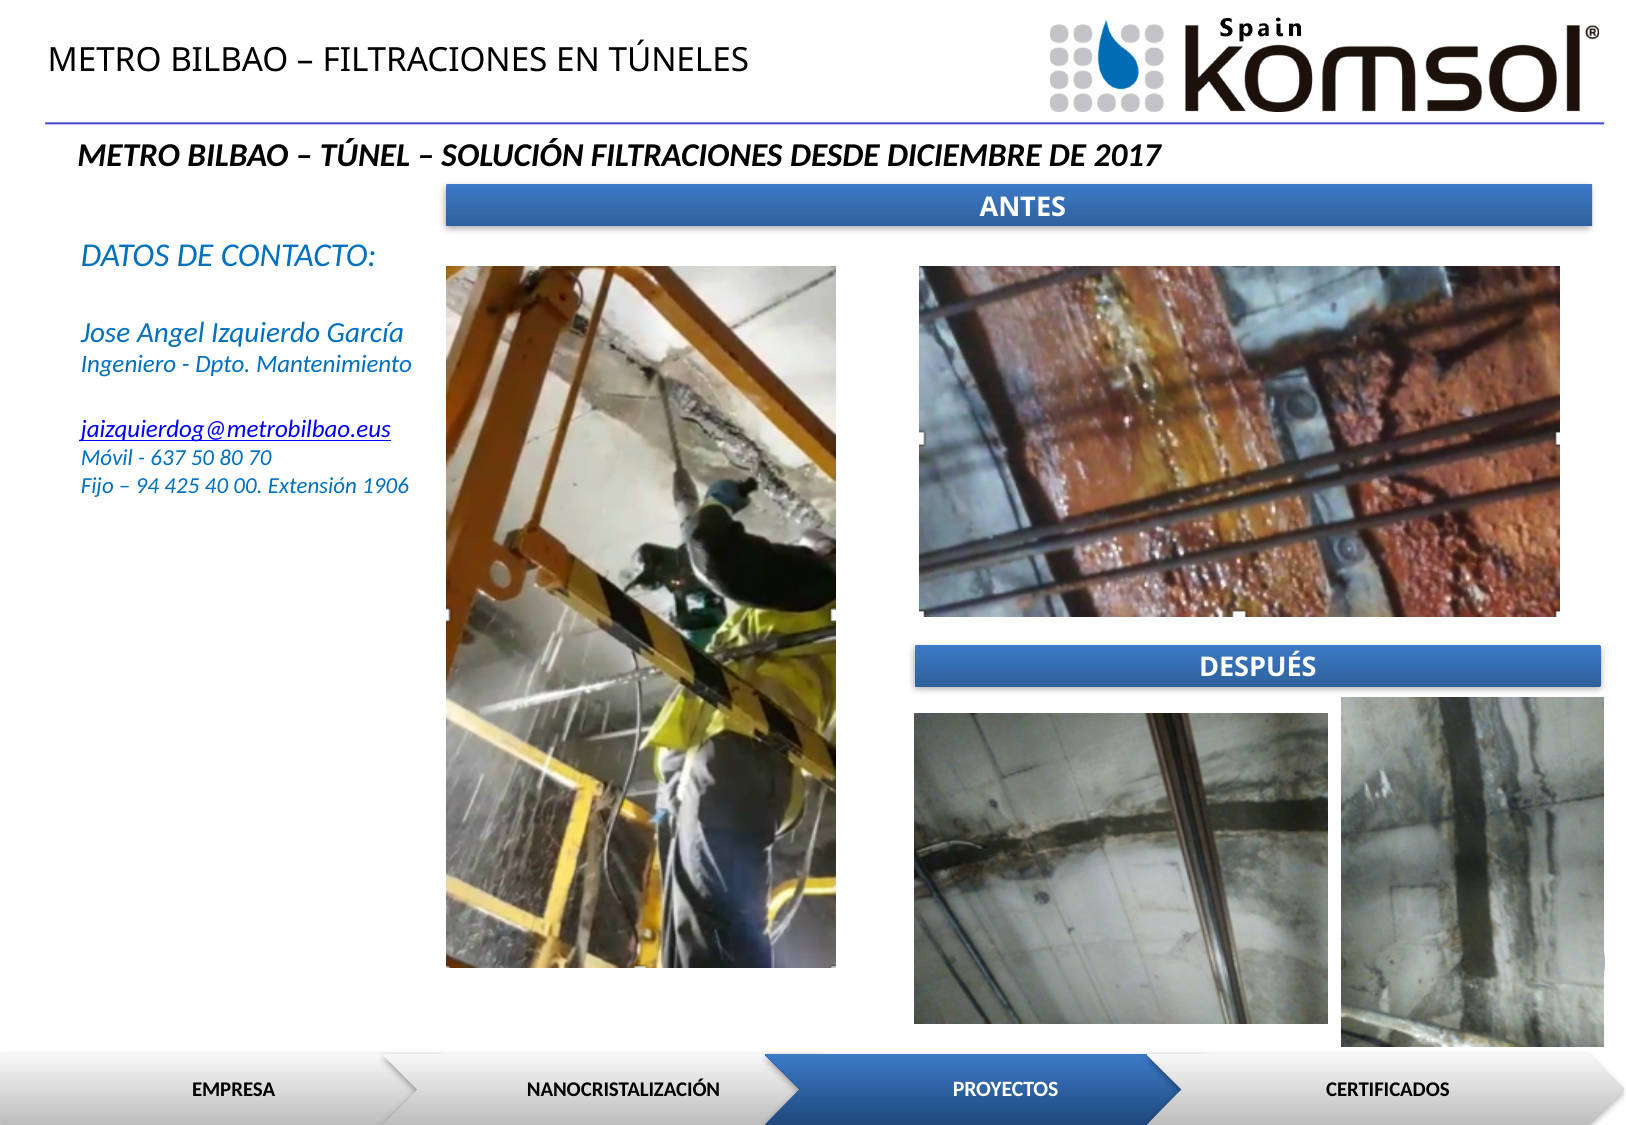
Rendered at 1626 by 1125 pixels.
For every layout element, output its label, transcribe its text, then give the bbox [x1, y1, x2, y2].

text_box METRO BILBAO – TÚNEL – SOLUCIÓN FILTRACIONES DESDE DICIEMBRE DE 2017 [39, 113, 1553, 181]
text_box ANTES [446, 184, 1593, 226]
picture [0, 0, 1626, 1125]
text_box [0, 1053, 1625, 1125]
text_box DESPUÉS [915, 645, 1601, 687]
text_box METRO BILBAO – FILTRACIONES EN TÚNELES [32, 30, 1581, 86]
text_box DATOS DE CONTACTO: Jose Angel Izquierdo García Ingeniero - Dpto. Mantenimiento jaizquierdog@metrobilbao.eus Móvil - 637 50 80 70 Fijo – 94 425 40 00. Extensión 1906 [66, 225, 433, 568]
